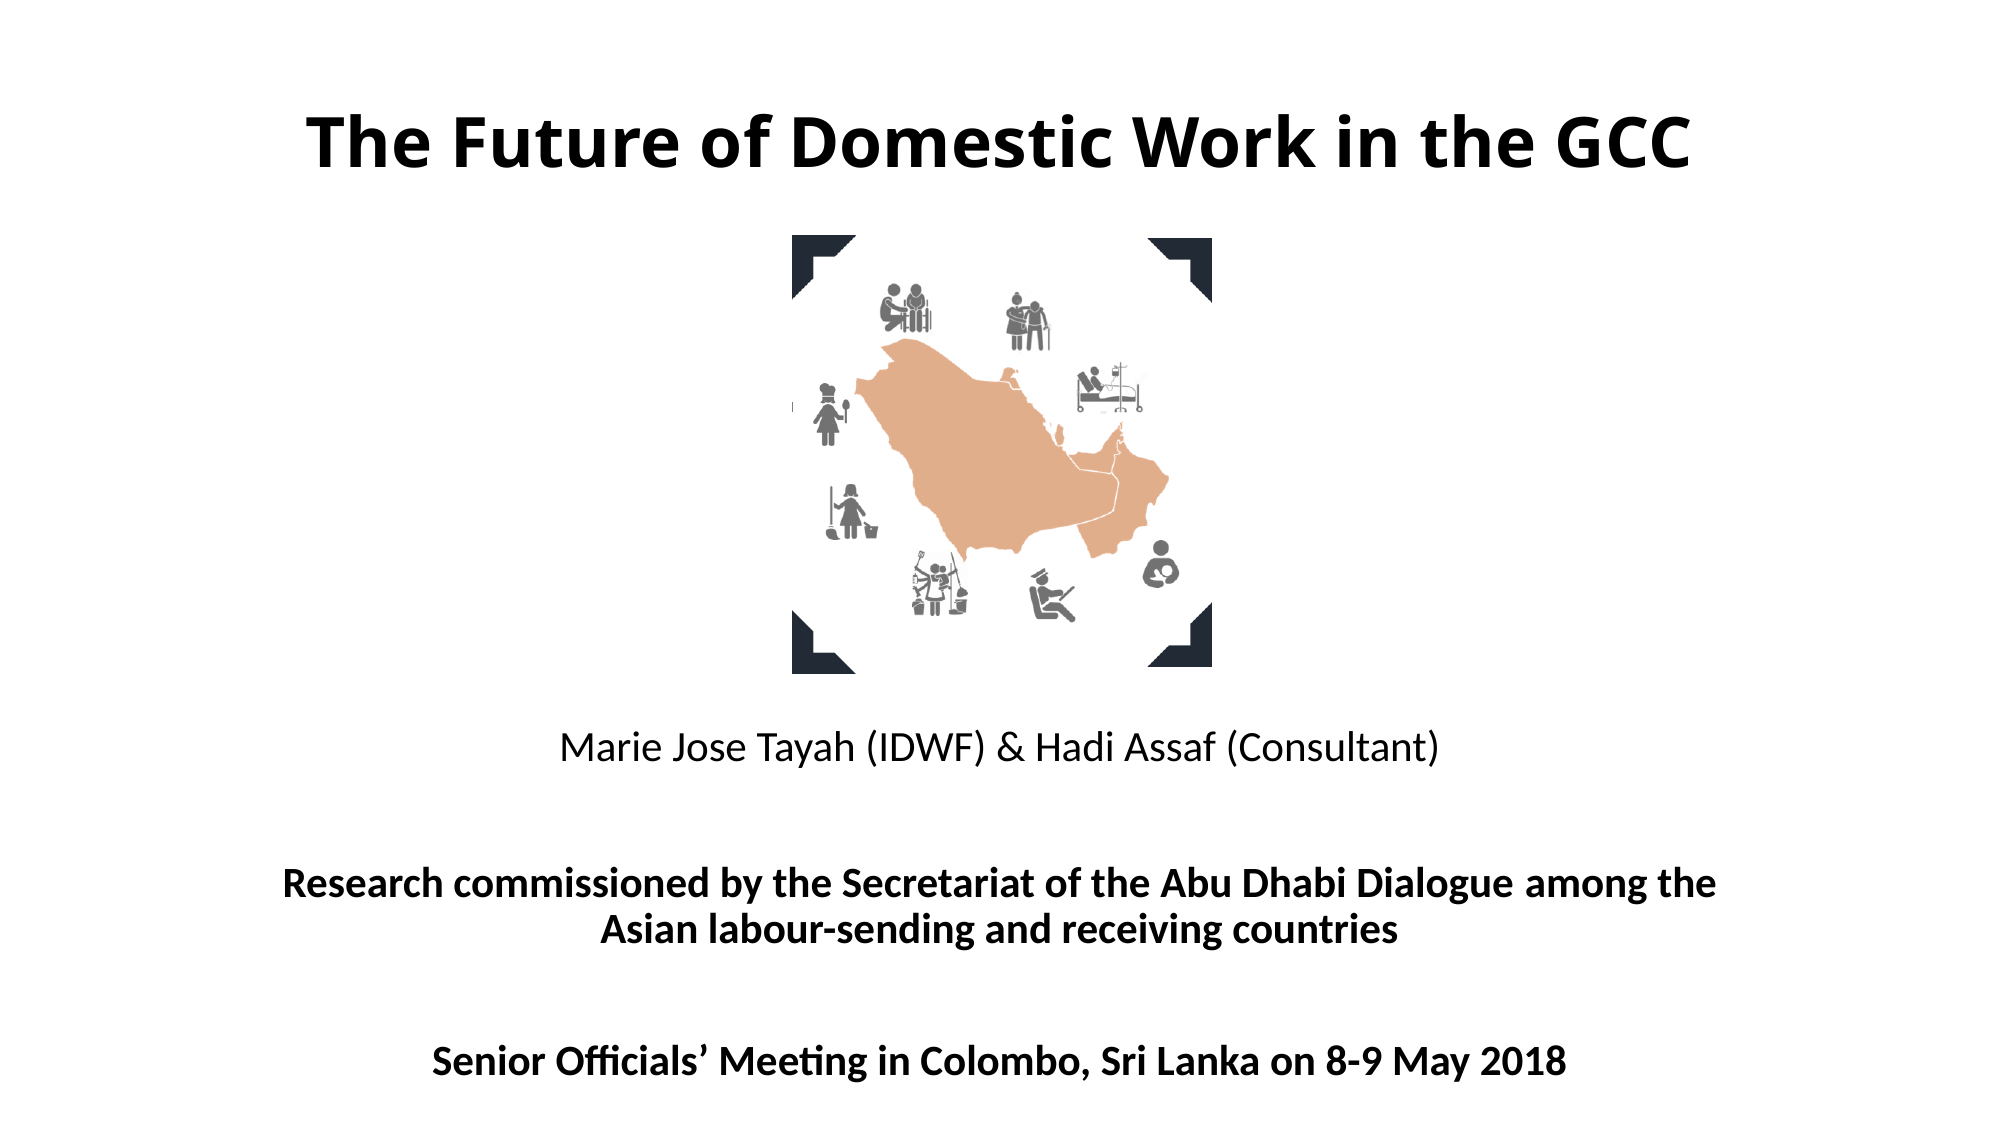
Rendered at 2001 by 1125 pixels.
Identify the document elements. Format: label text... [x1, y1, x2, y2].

subtitle Marie Jose Tayah (IDWF) & Hadi Assaf (Consultant) Research commissioned by the Secretariat of the Abu Dhabi Dialogue among the Asian labour-sending and receiving countries Senior Officials’ Meeting in Colombo, Sri Lanka on 8-9 May 2018 [249, 716, 1750, 1094]
picture [756, 195, 1244, 692]
title The Future of Domestic Work in the GCC [249, 36, 1750, 191]
